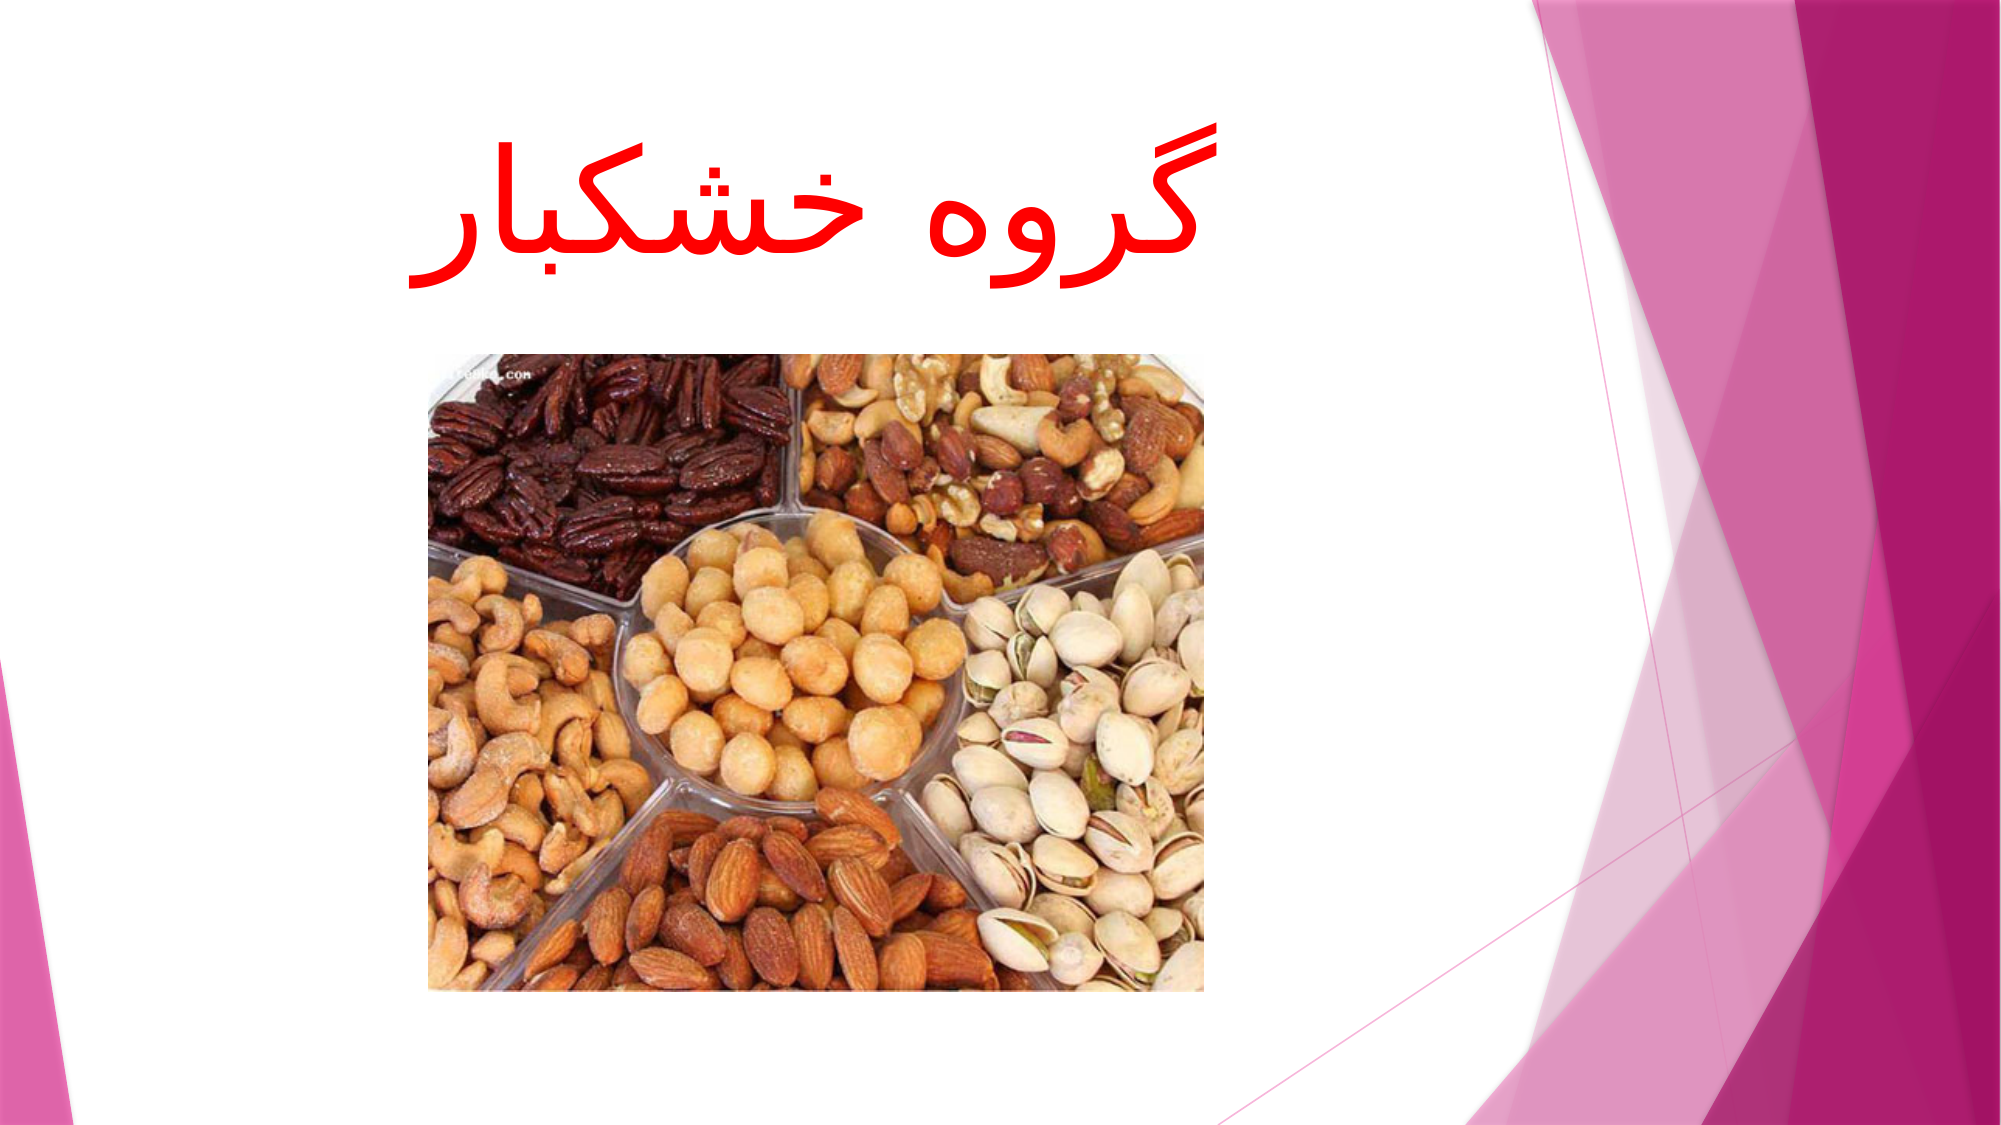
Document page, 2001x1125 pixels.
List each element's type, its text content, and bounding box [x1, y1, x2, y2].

title گروه خشکبار [111, 99, 1522, 317]
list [428, 353, 1205, 992]
